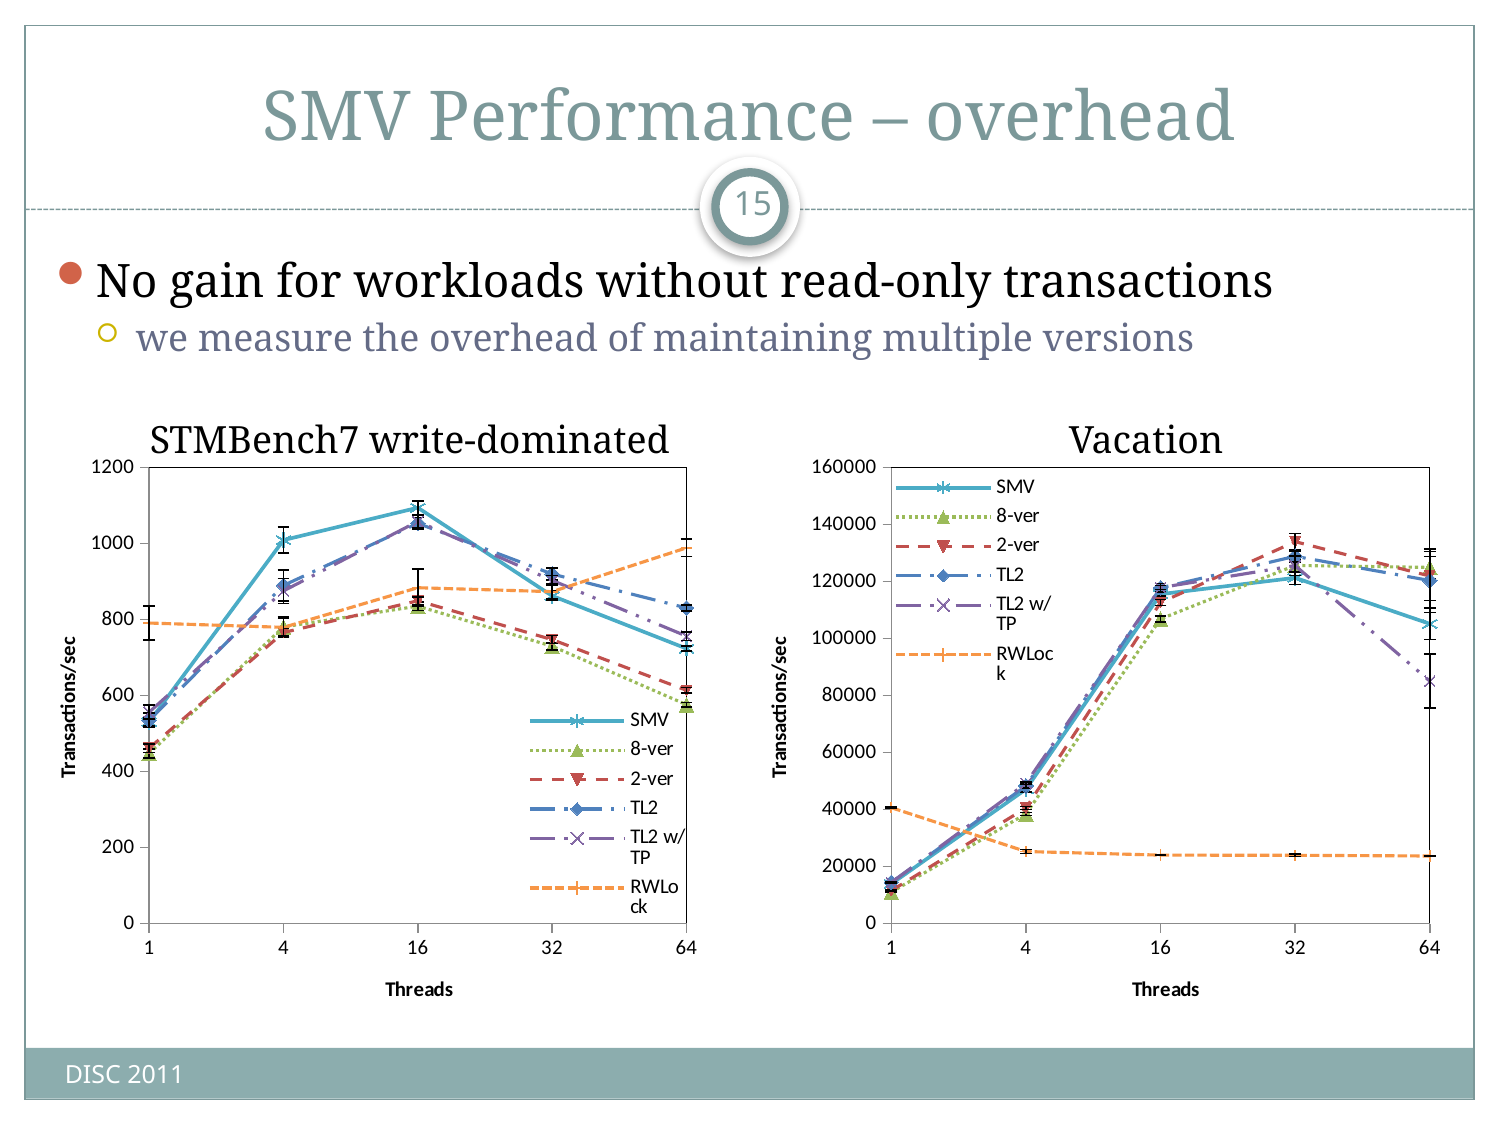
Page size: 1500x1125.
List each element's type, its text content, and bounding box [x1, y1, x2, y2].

chart [52, 444, 754, 1038]
text_box STMBench7 write-dominated [135, 433, 685, 441]
text_box Vacation [1054, 433, 1239, 441]
title SMV Performance – overhead [49, 37, 1450, 162]
footer DISC 2011 [50, 1051, 638, 1112]
slide_number 15 [715, 168, 791, 241]
list No gain for workloads without read-only transactions we measure the overhead of maintaining multiple versions [41, 243, 1437, 433]
chart [761, 444, 1464, 1038]
